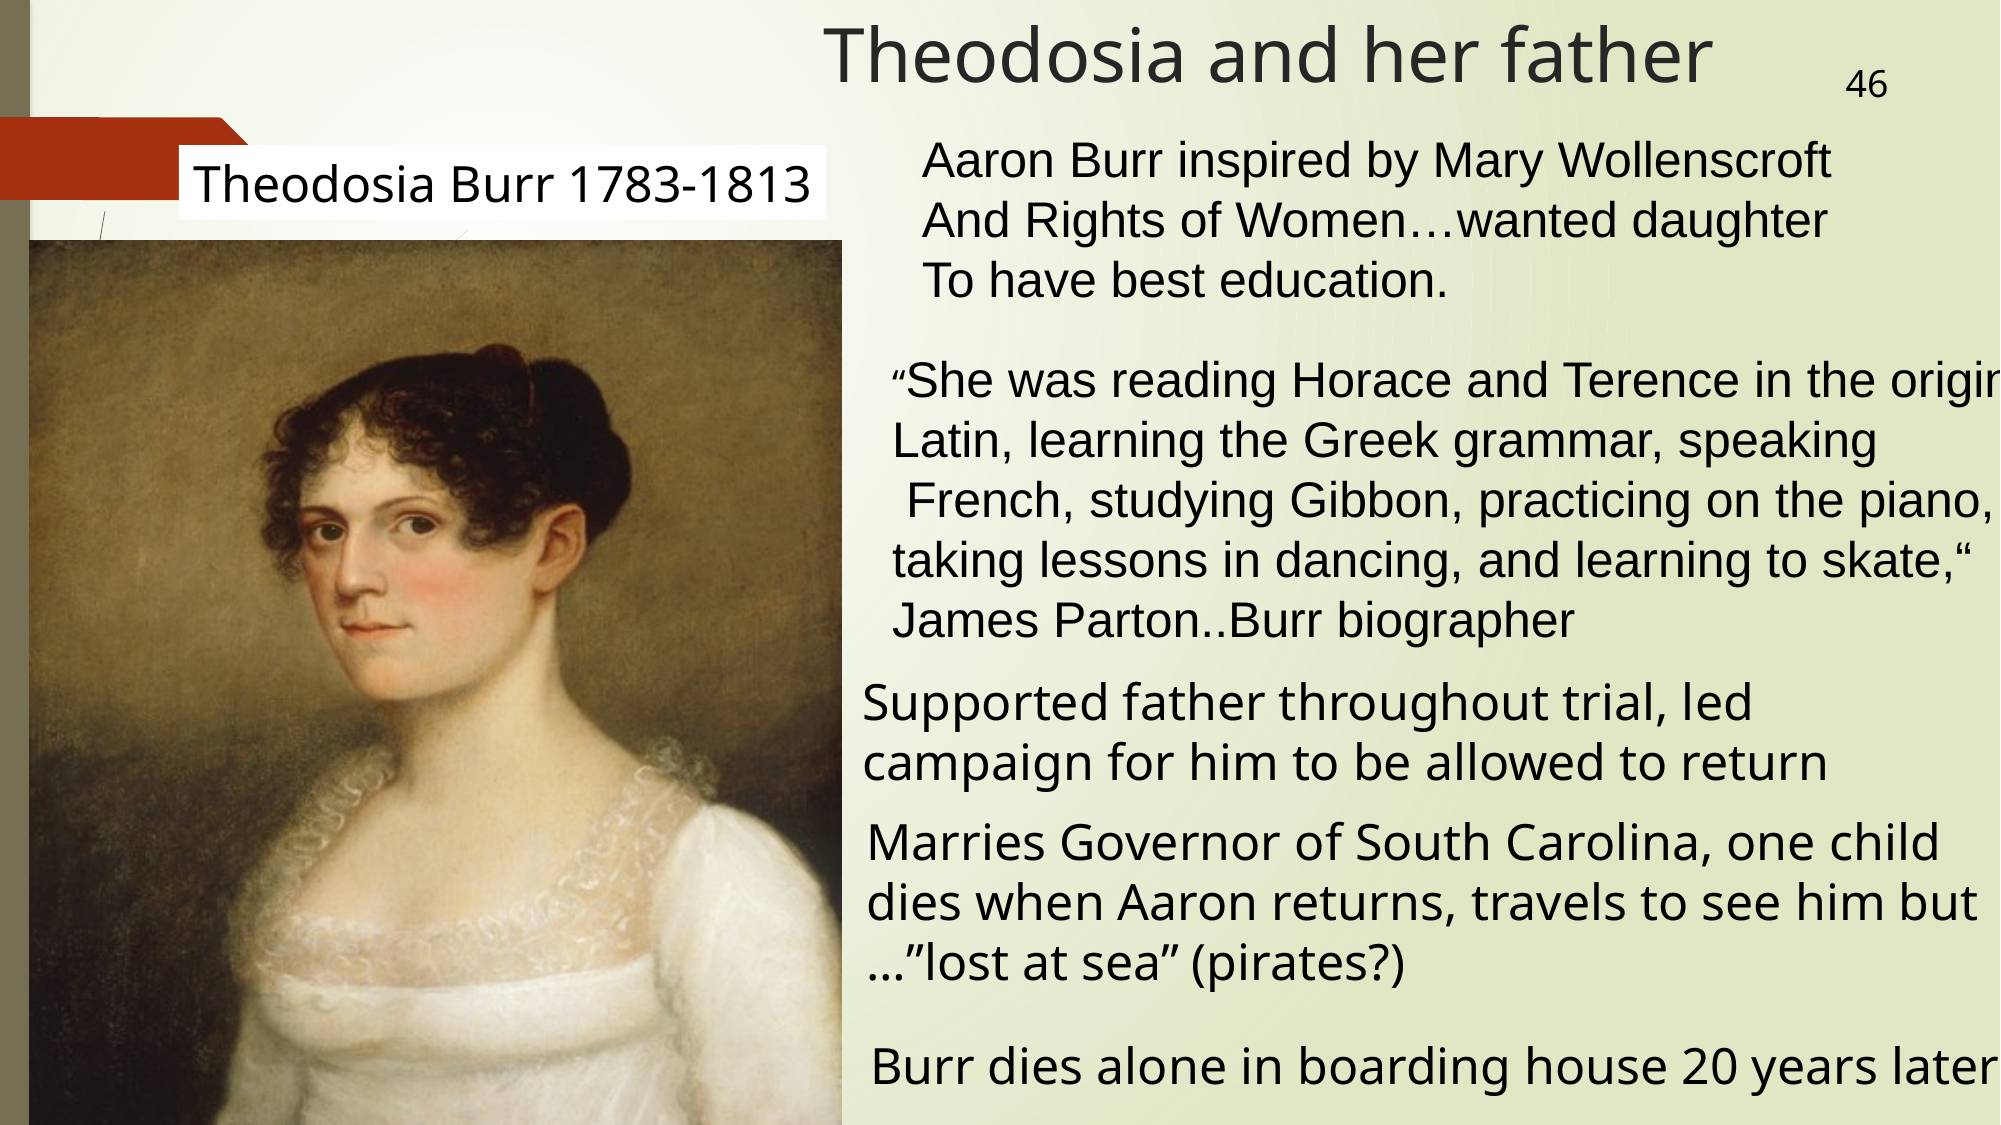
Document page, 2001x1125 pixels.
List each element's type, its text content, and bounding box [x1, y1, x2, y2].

text_box “She was reading Horace and Terence in the original Latin, learning the Greek grammar, speaking French, studying Gibbon, practicing on the piano, taking lessons in dancing, and learning to skate,“ James Parton..Burr biographer [877, 340, 2000, 655]
text_box Theodosia Burr 1783-1813 [178, 145, 827, 220]
text_box 46 [1830, 52, 1904, 113]
text_box Supported father throughout trial, led campaign for him to be allowed to return [847, 663, 2000, 799]
text_box Burr dies alone in boarding house 20 years later [855, 1026, 2000, 1102]
text_box Marries Governor of South Carolina, one child dies when Aaron returns, travels to see him but …”lost at sea” (pirates?) [851, 803, 2000, 998]
picture [29, 240, 843, 1125]
text_box Aaron Burr inspired by Mary Wollenscroft And Rights of Women…wanted daughter To have best education. [907, 120, 1848, 315]
title Theodosia and her father [538, 0, 2000, 211]
